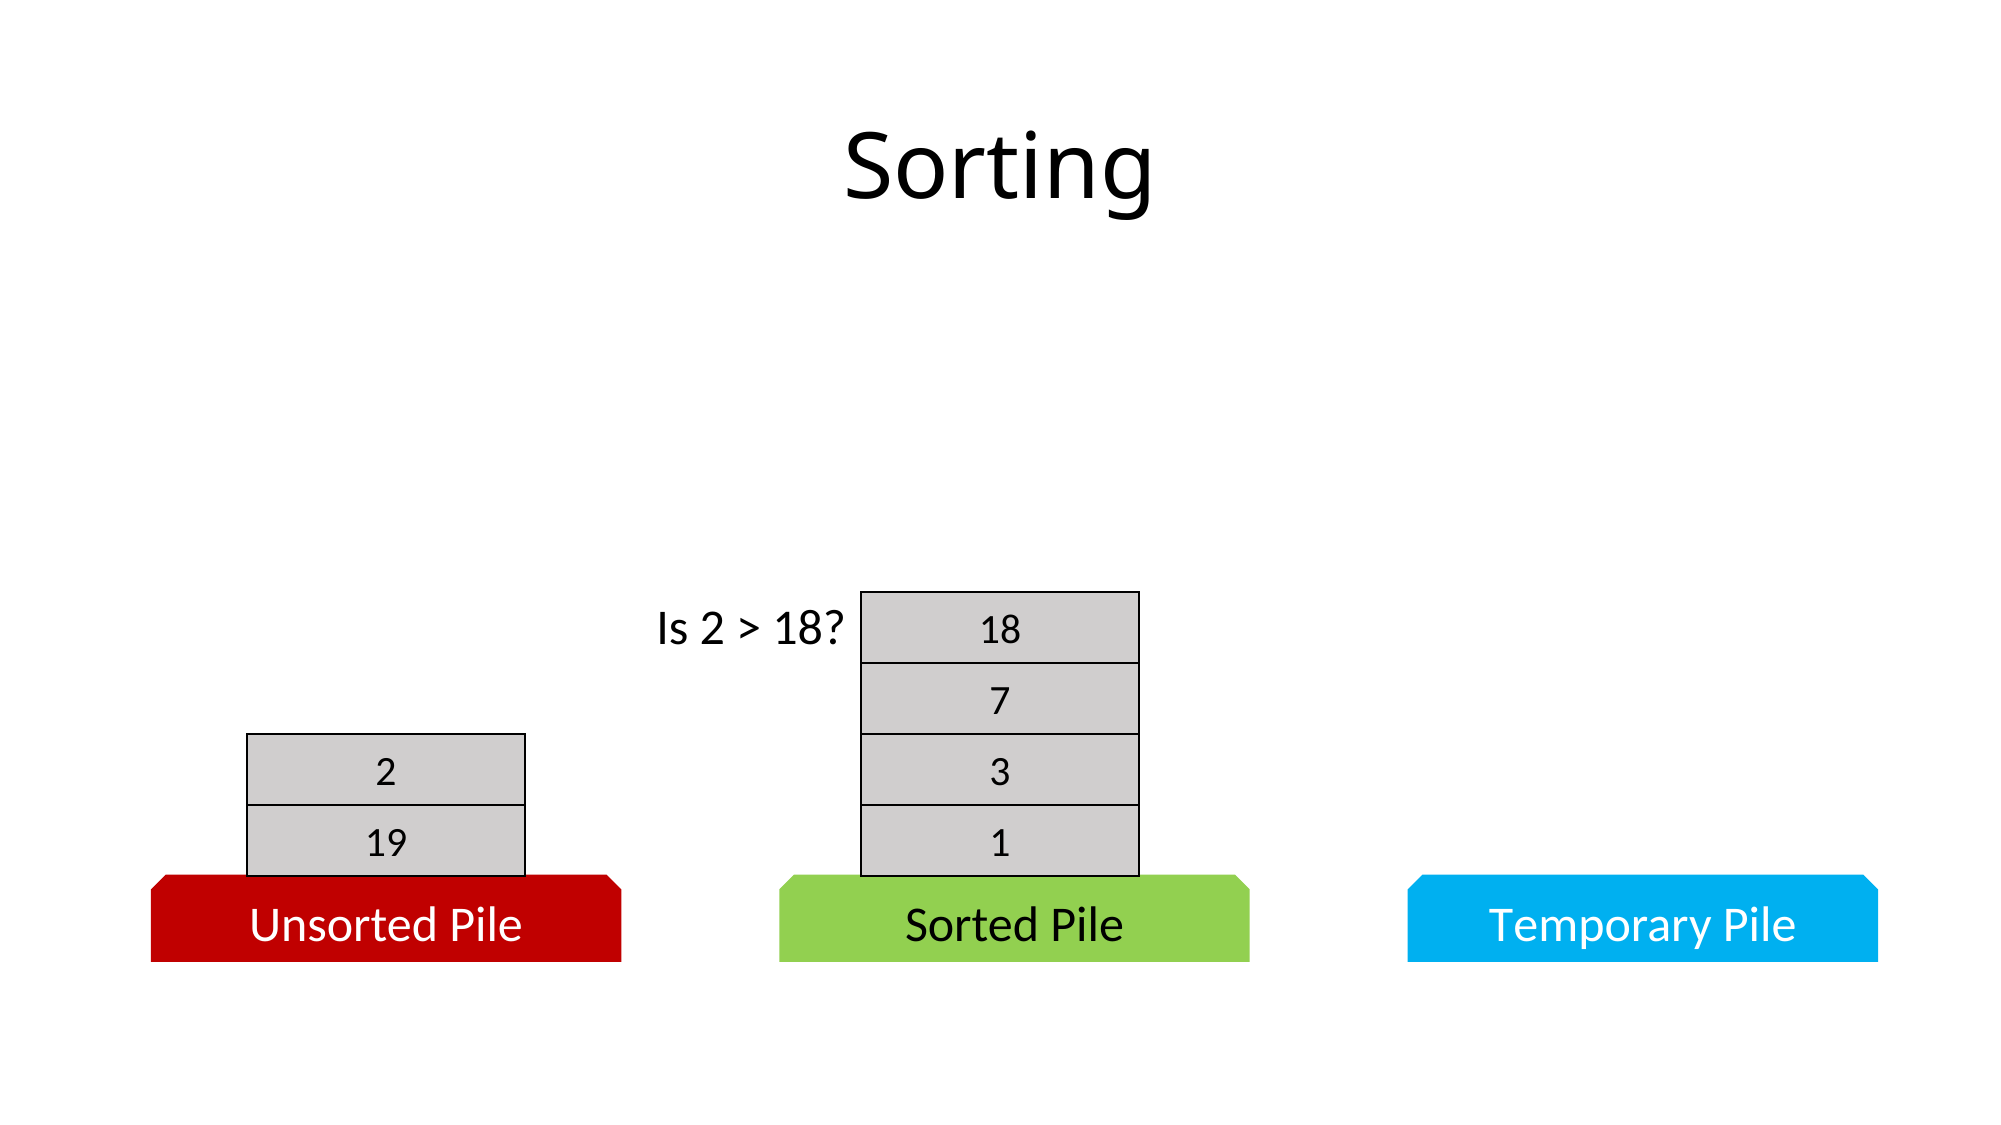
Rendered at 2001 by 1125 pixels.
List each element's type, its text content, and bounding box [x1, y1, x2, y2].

text_box 3 [860, 733, 1140, 806]
title Sorting [137, 59, 1863, 278]
text_box 18 [860, 591, 1140, 664]
text_box Unsorted Pile [150, 874, 622, 962]
text_box Is 2 > 18? [641, 587, 862, 662]
text_box 1 [860, 806, 1140, 877]
text_box 2 [246, 733, 526, 806]
text_box 19 [246, 806, 526, 877]
text_box Temporary Pile [1407, 874, 1879, 962]
text_box Sorted Pile [779, 874, 1250, 962]
text_box 7 [860, 664, 1140, 733]
